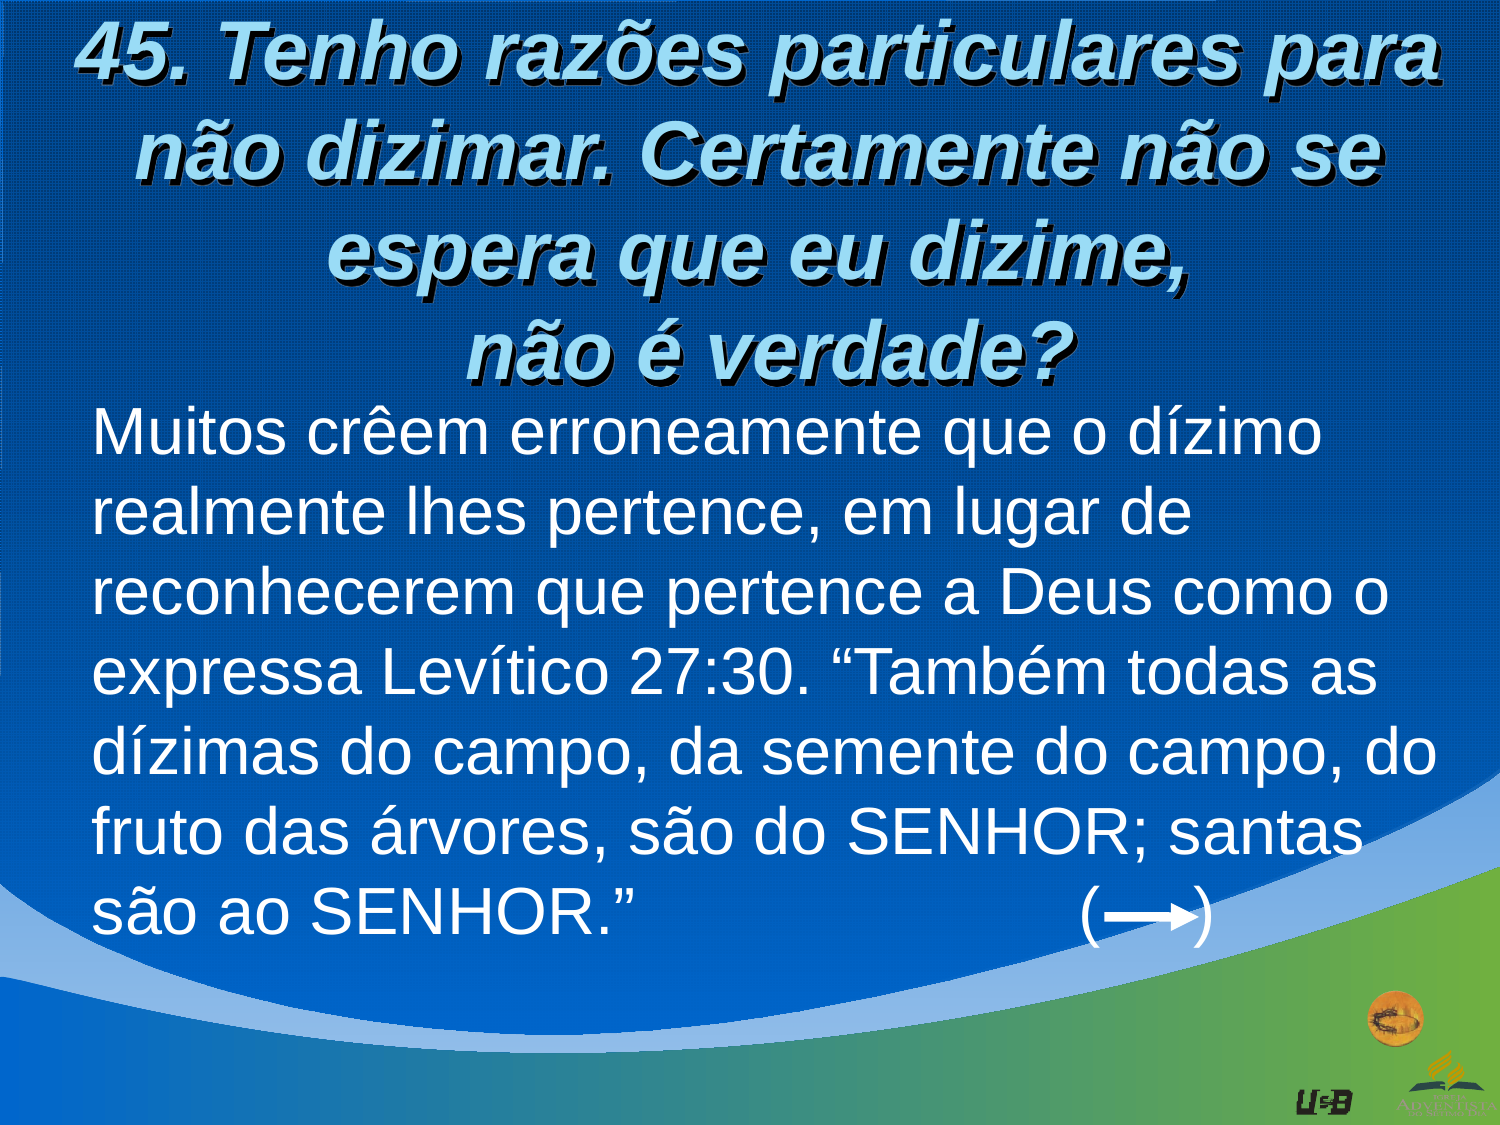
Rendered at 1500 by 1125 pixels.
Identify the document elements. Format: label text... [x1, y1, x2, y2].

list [1364, 987, 1428, 1051]
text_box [1392, 1048, 1500, 1118]
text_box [1293, 1087, 1356, 1118]
text_box 45. Tenho razões particulares para não dizimar. Certamente não se espera que eu dizime, não é verdade? [53, 54, 1465, 338]
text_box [76, 380, 1471, 956]
